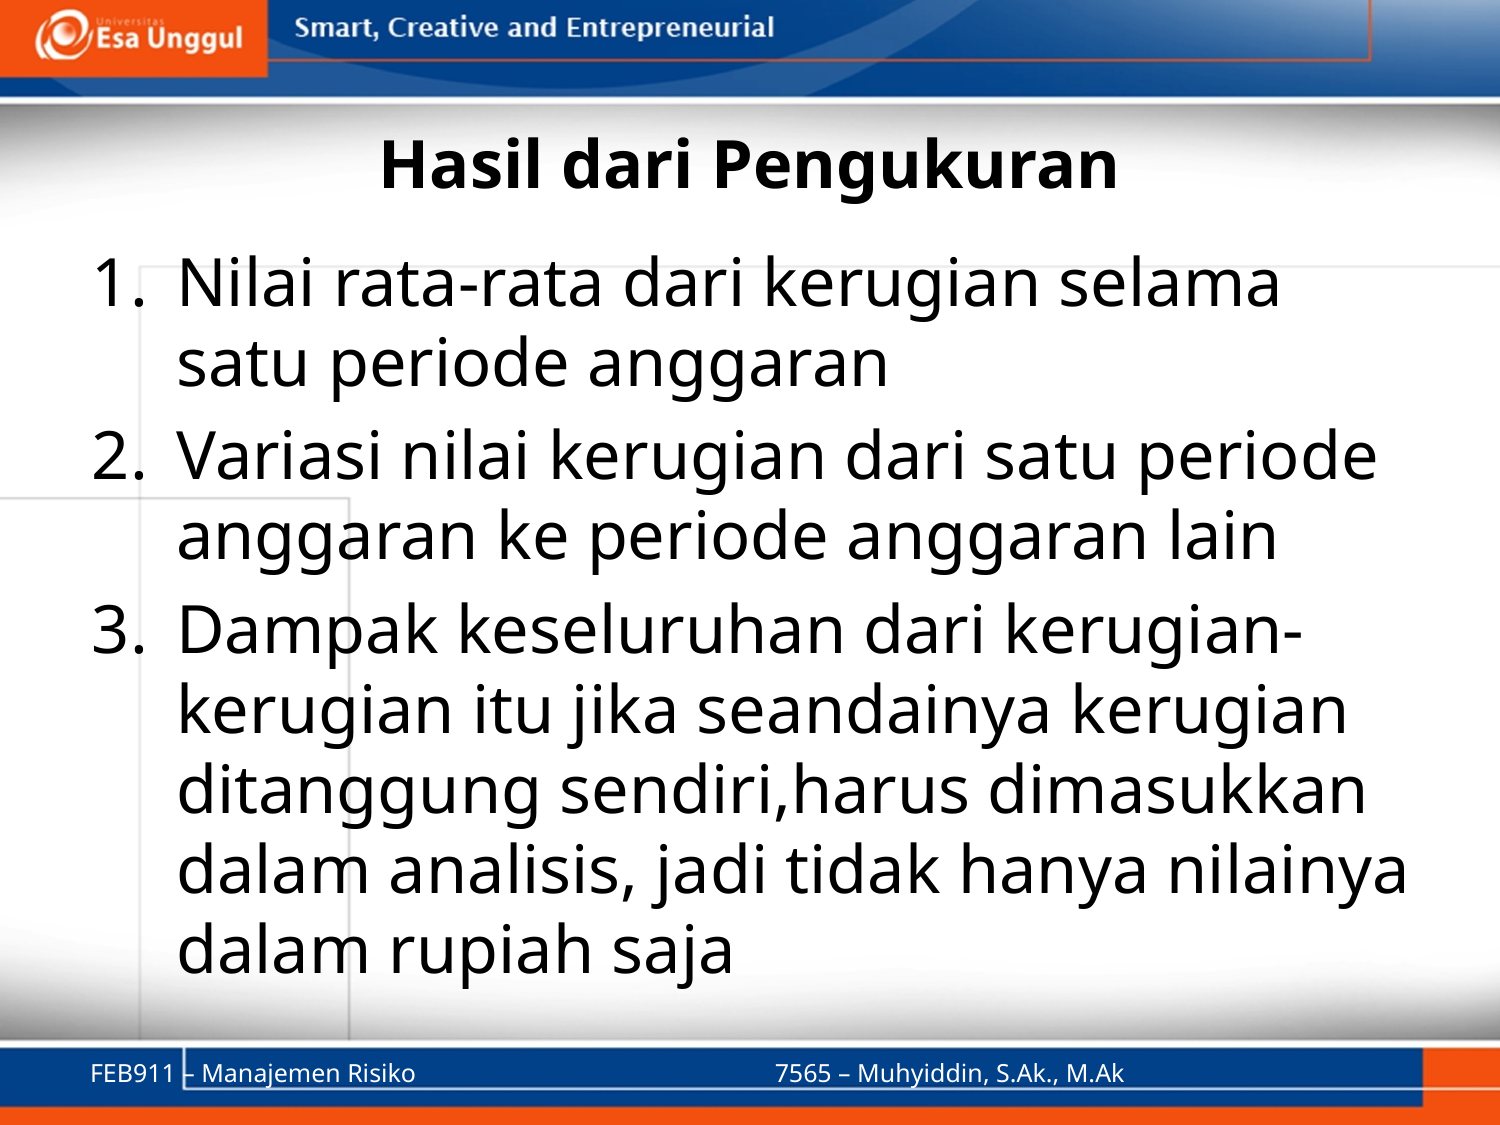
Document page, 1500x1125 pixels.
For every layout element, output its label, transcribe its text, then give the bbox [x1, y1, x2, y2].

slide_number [75, 1042, 645, 1103]
list Nilai rata-rata dari kerugian selama satu periode anggaran Variasi nilai kerugian dari satu periode anggaran ke periode anggaran lain Dampak keseluruhan dari kerugian-kerugian itu jika seandainya kerugian ditanggung sendiri,harus dimasukkan dalam analisis, jadi tidak hanya nilainya dalam rupiah saja [76, 231, 1447, 1000]
footer 7565 – Muhyiddin, S.Ak., M.Ak [712, 1042, 1188, 1103]
picture [0, 0, 1500, 1125]
title Hasil dari Pengukuran [118, 94, 1382, 230]
